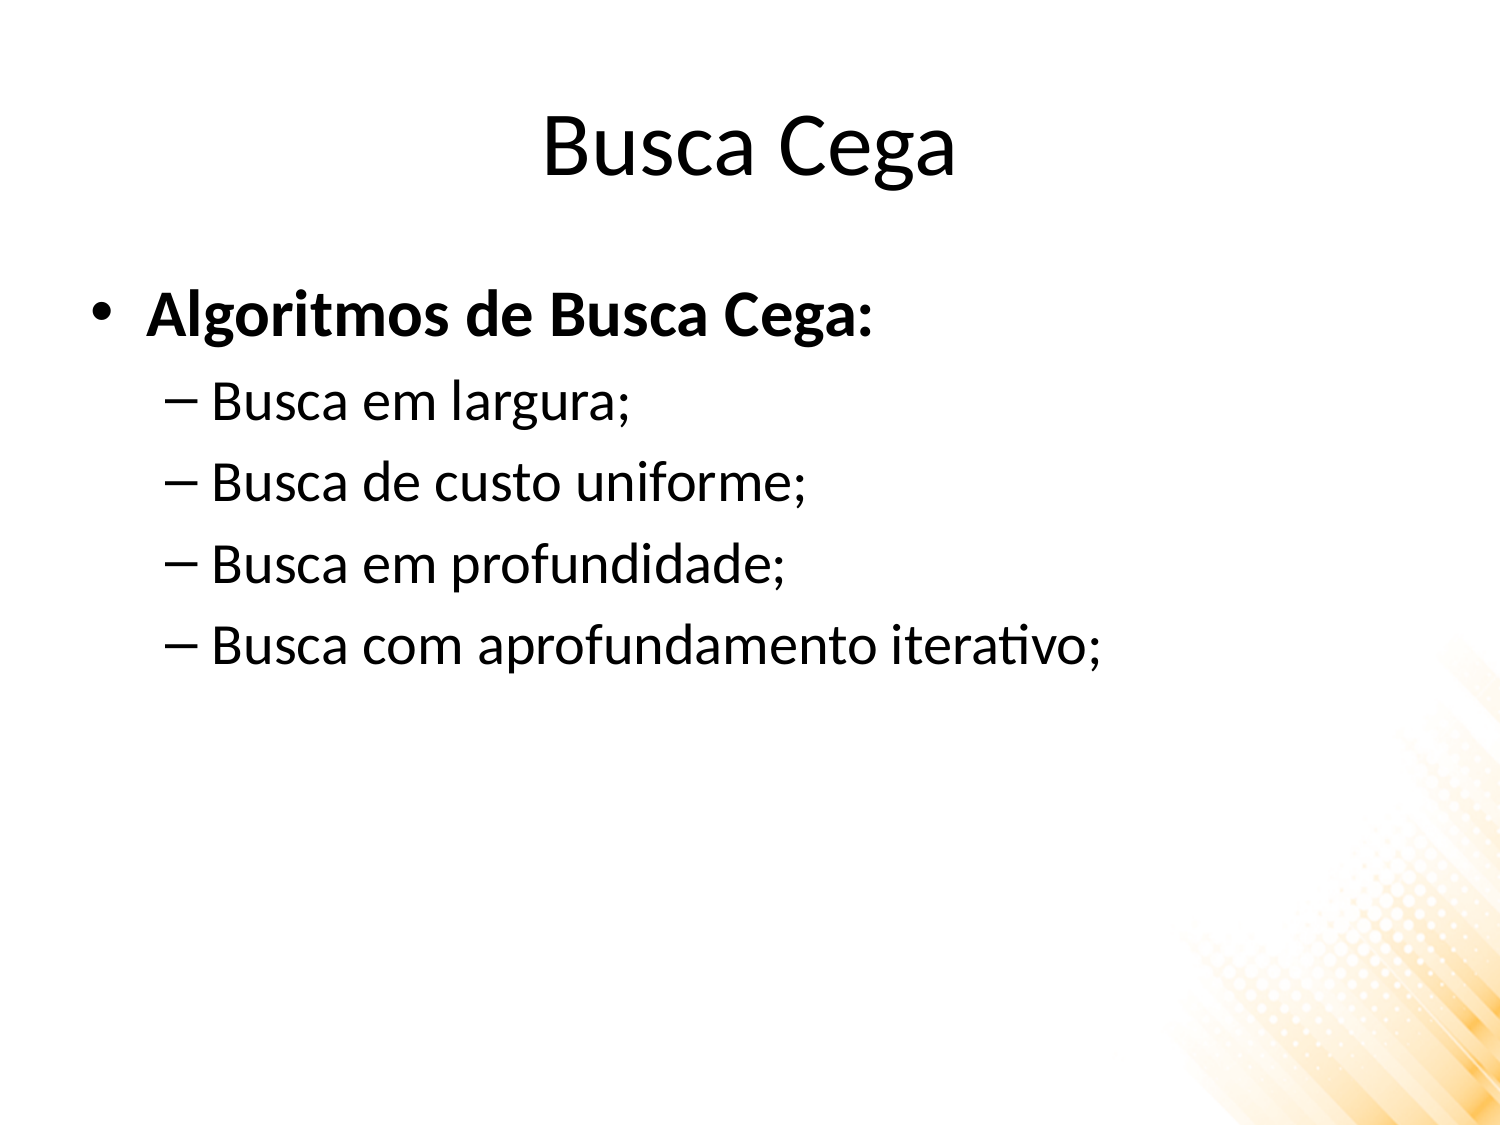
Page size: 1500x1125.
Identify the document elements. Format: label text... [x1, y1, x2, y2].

list Algoritmos de Busca Cega: Busca em largura; Busca de custo uniforme; Busca em profundidade; Busca com aprofundamento iterativo; [75, 262, 1425, 1005]
picture [1112, 633, 1500, 1125]
title Busca Cega [75, 45, 1425, 233]
